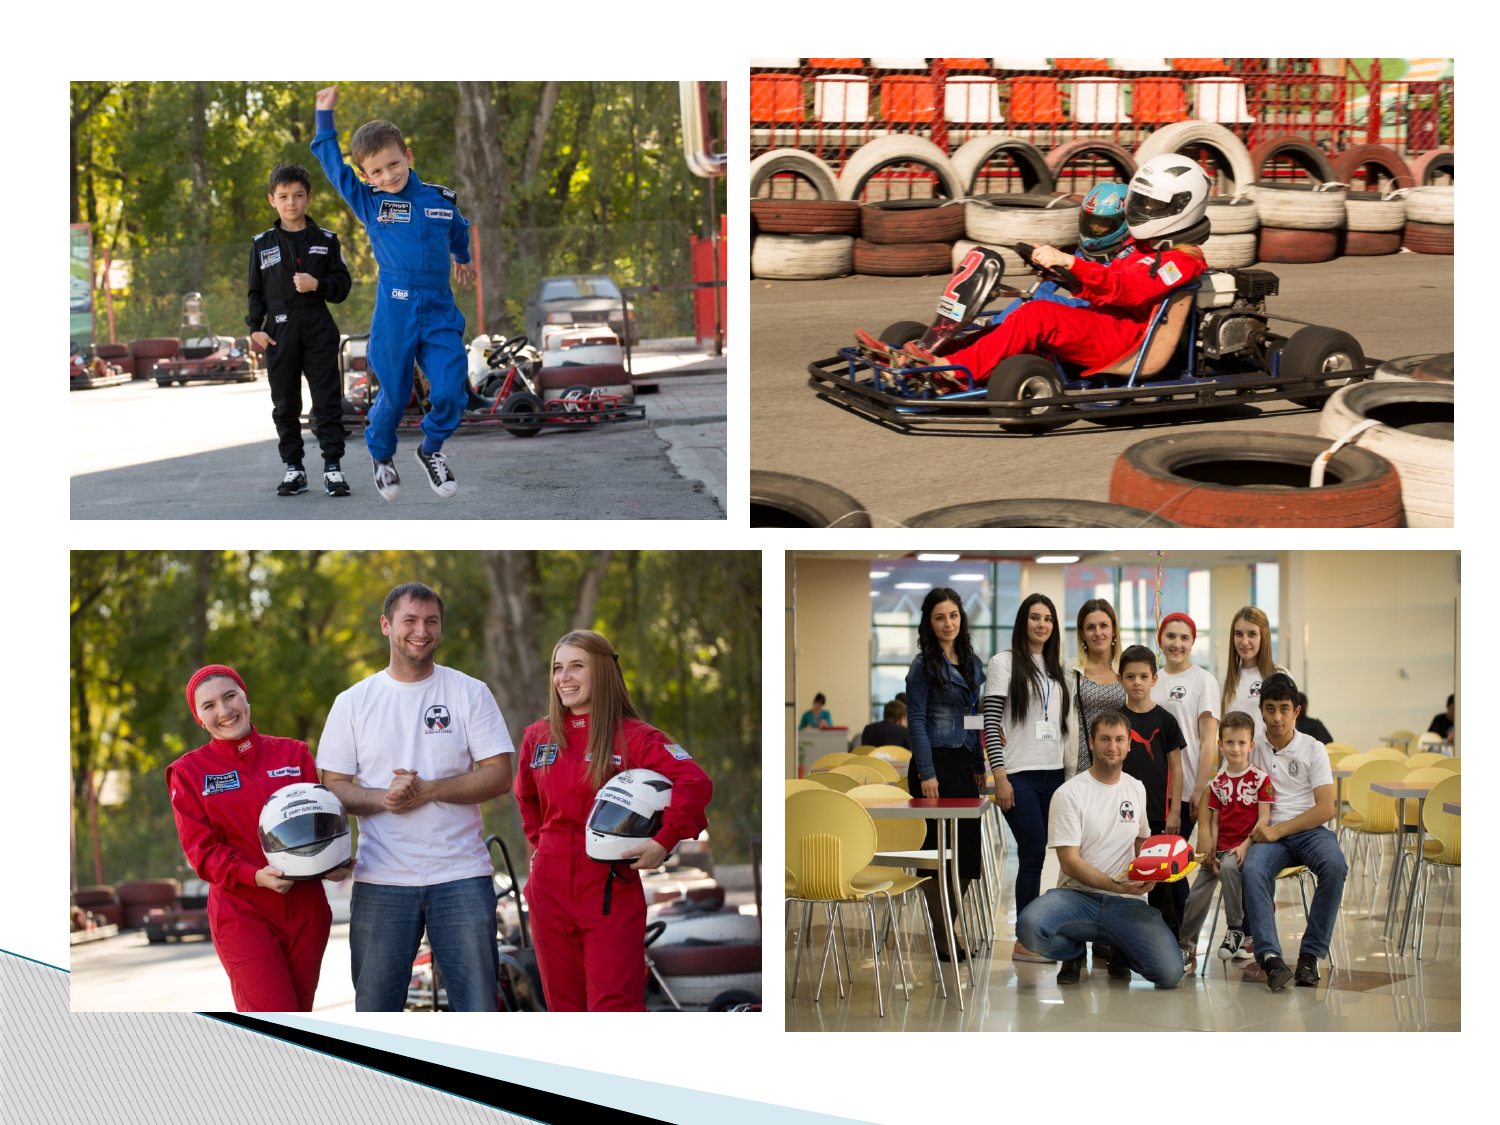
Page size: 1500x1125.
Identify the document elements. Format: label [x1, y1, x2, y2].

picture [784, 550, 1461, 1032]
list [70, 81, 727, 520]
picture [70, 550, 762, 1012]
picture [749, 58, 1454, 528]
